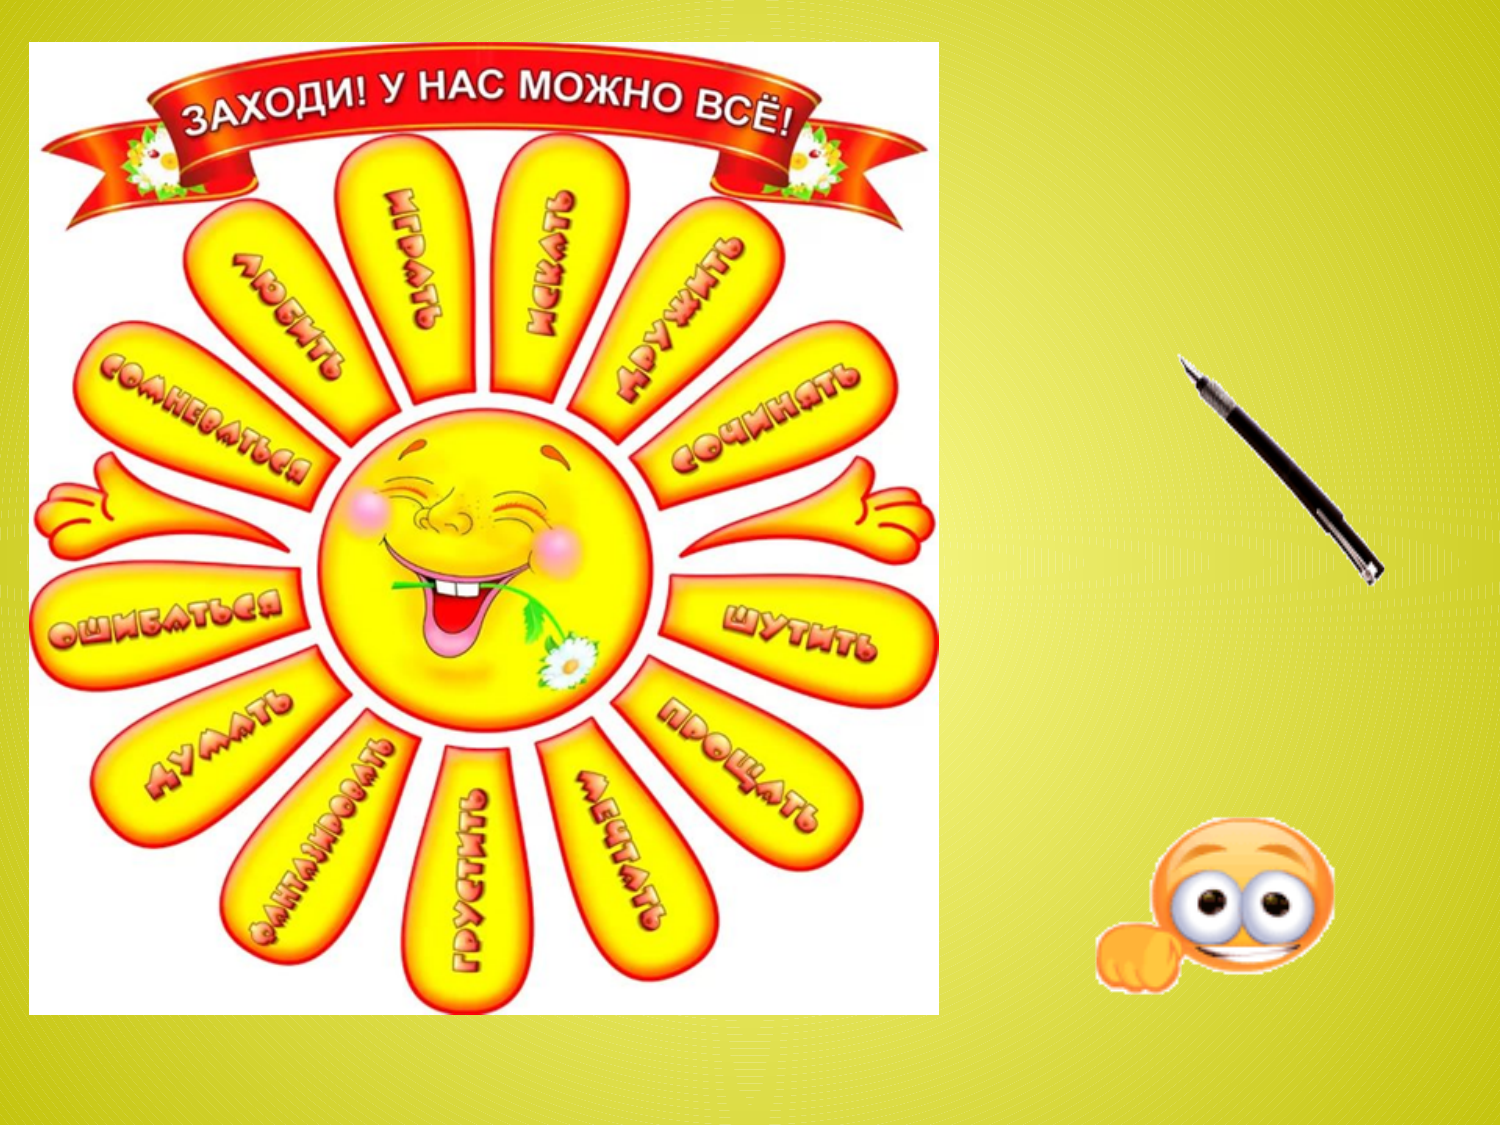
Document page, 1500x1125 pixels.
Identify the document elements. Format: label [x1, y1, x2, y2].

picture [1056, 751, 1341, 1000]
picture [29, 42, 940, 1015]
picture [985, 243, 1500, 696]
